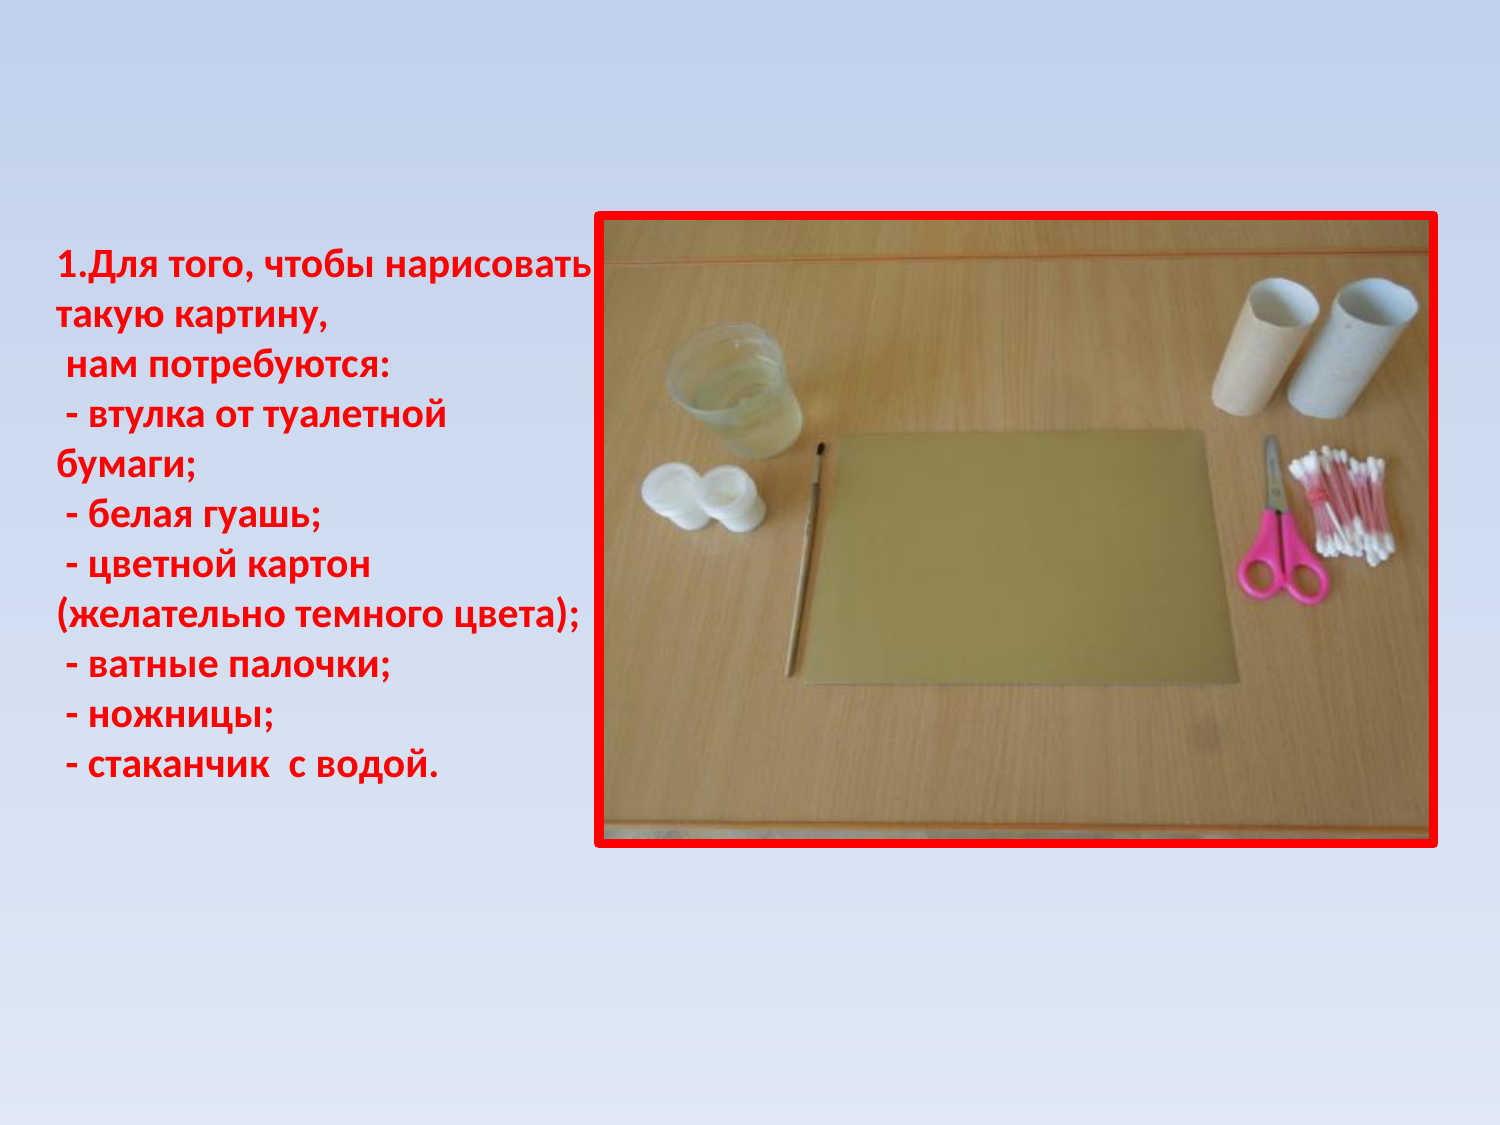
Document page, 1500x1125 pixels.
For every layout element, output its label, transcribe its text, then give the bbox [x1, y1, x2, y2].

picture [603, 219, 1430, 840]
text_box 1.Для того, чтобы нарисовать такую картину, нам потребуются: - втулка от туалетной бумаги; - белая гуашь; - цветной картон (желательно темного цвета); - ватные палочки; - ножницы; - стаканчик с водой. [41, 78, 609, 994]
